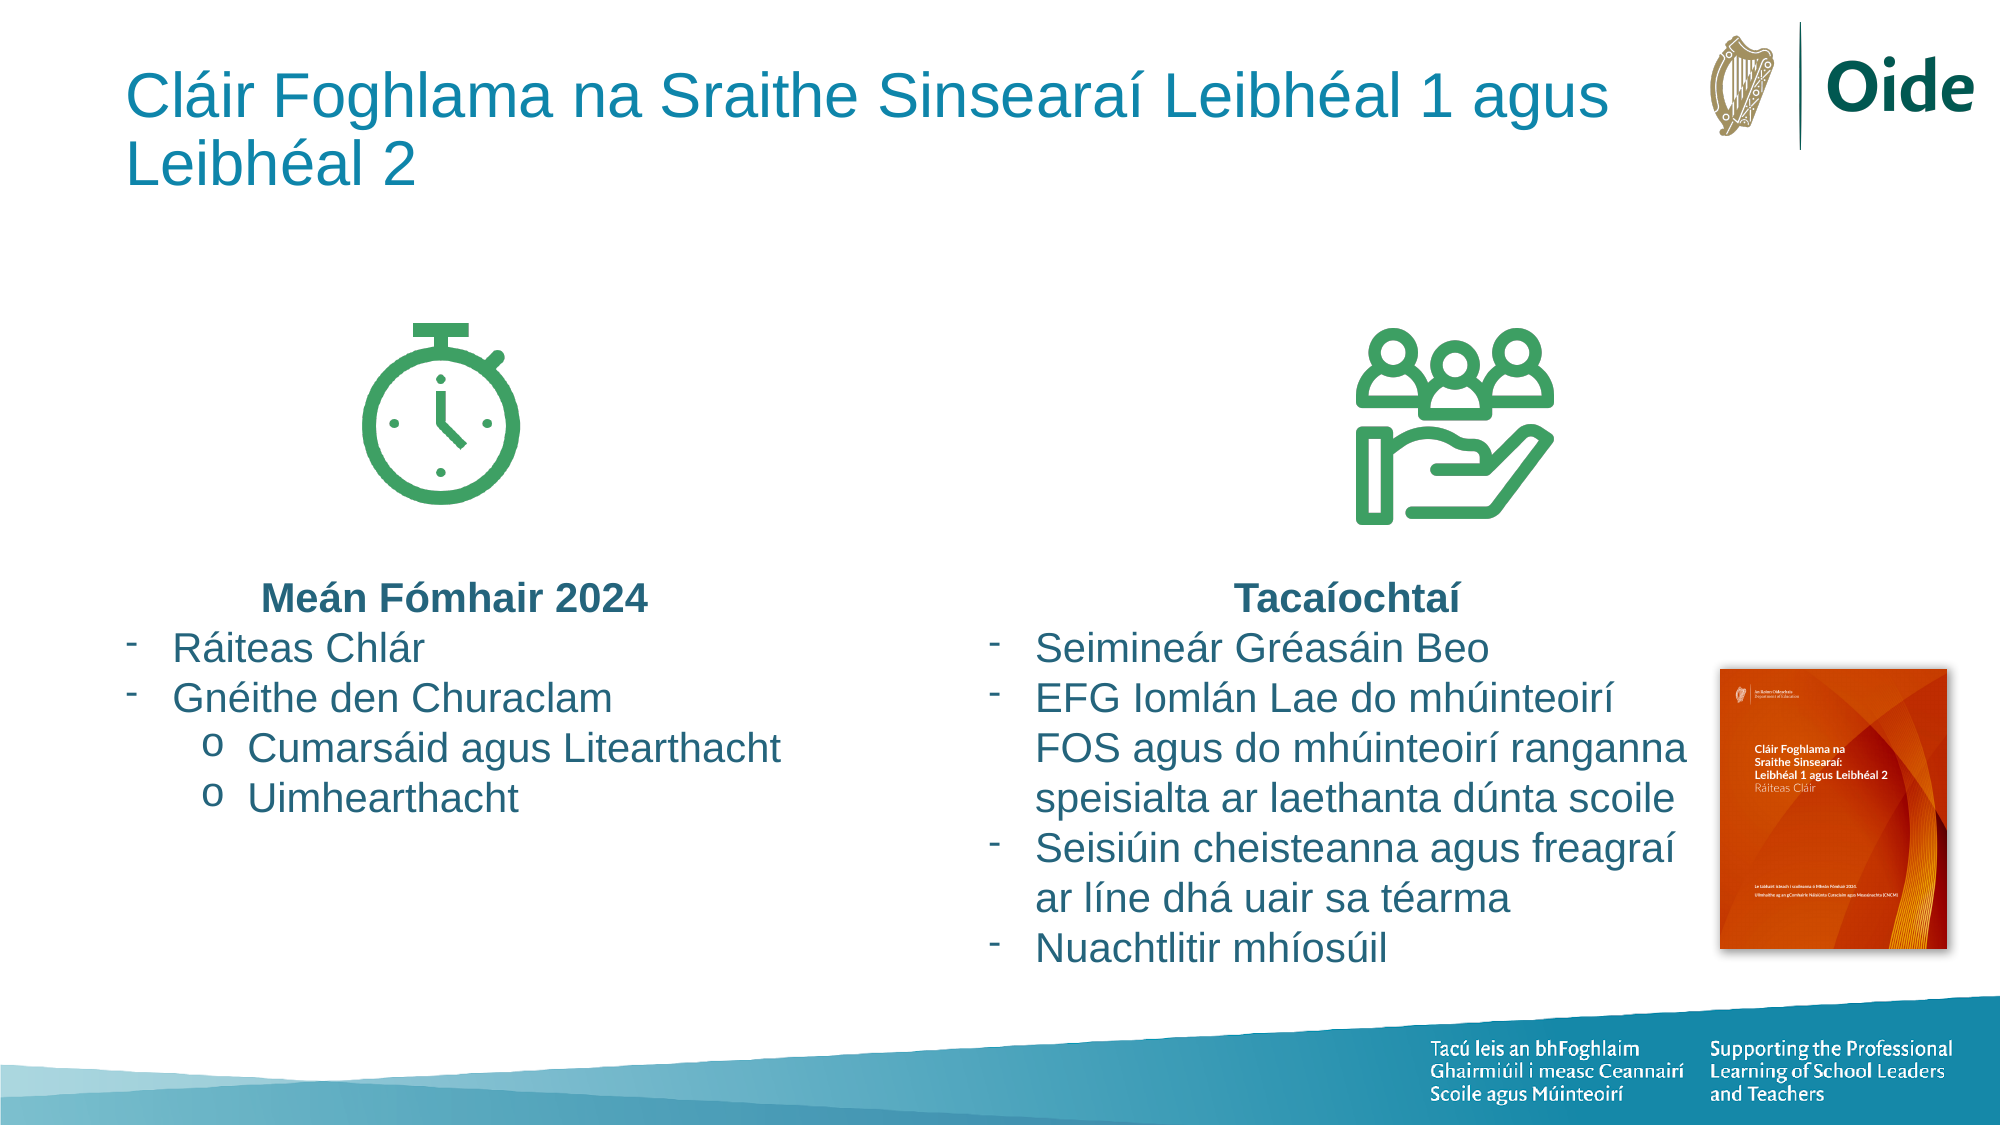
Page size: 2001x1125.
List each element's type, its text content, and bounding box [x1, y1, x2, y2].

picture [0, 0, 2000, 1125]
text_box Meán Fómhair 2024 Ráiteas Chlár Gnéithe den Churaclam Cumarsáid agus Litearthacht Uimhearthacht [110, 563, 799, 879]
title Cláir Foghlama na Sraithe Sinsearaí Leibhéal 1 agus Leibhéal 2 [110, 54, 1692, 207]
text_box Tacaíochtaí Seimineár Gréasáin Beo EFG Iomlán Lae do mhúinteoirí FOS agus do mhúinteoirí ranganna speisialta ar laethanta dúnta scoile Seisiúin cheisteanna agus freagraí ar líne dhá uair sa téarma Nuachtlitir mhíosúil [973, 563, 1721, 1079]
